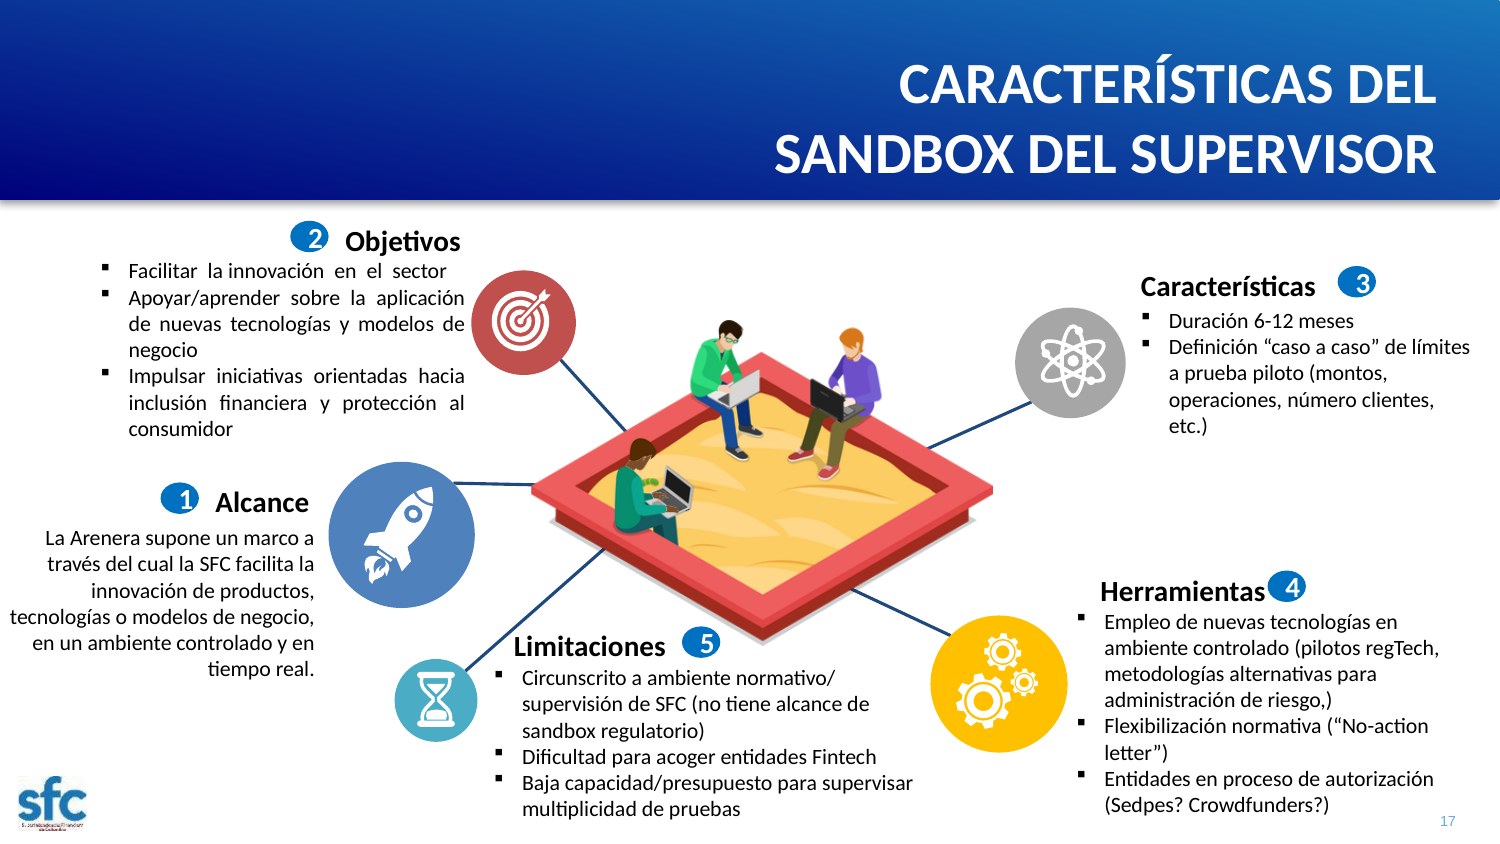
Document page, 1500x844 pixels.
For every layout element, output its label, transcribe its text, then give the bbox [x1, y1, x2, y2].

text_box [465, 543, 611, 672]
text_box [928, 613, 1070, 755]
text_box Alcance [215, 483, 310, 519]
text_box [999, 401, 1032, 497]
text_box 1 [158, 480, 201, 516]
text_box 3 [1335, 263, 1379, 300]
text_box [326, 459, 477, 611]
text_box [415, 669, 457, 729]
text_box [392, 656, 480, 744]
text_box La Arenera supone un marco a través del cual la SFC facilita la innovación de productos, tecnologías o modelos de negocio, en un ambiente controlado y en tiempo real. [6, 523, 315, 682]
text_box Características [1140, 267, 1321, 303]
text_box Limitaciones [615, 655, 667, 663]
text_box Objetivos [345, 221, 462, 256]
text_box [453, 482, 526, 487]
text_box 2 [288, 218, 331, 255]
text_box 4 [1265, 568, 1308, 605]
picture [18, 776, 87, 831]
text_box Duración 6-12 meses Definición “caso a caso” de límites a prueba piloto (montos, operaciones, número clientes, etc.) [1140, 306, 1477, 491]
text_box [469, 268, 578, 378]
text_box [1013, 305, 1128, 421]
text_box [489, 286, 553, 354]
text_box 5 [686, 655, 716, 660]
text_box [1038, 322, 1108, 400]
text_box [955, 632, 1039, 729]
text_box Herramientas [1100, 571, 1266, 607]
text_box Circunscrito a ambiente normativo/ supervisión de SFC (no tiene alcance de sandbox regulatorio) Dificultad para acoger entidades Fintech Baja capacidad/presupuesto para supervisar multiplicidad de pruebas [494, 663, 922, 822]
text_box Facilitar la innovación en el sector Apoyar/aprender sobre la aplicación de nuevas tecnologías y modelos de negocio Impulsar iniciativas orientadas hacia inclusión financiera y protección al consumidor [100, 256, 466, 441]
text_box [361, 484, 436, 586]
text_box Empleo de nuevas tecnologías en ambiente controlado (pilotos regTech, metodologías alternativas para administración de riesgo,) Flexibilización normativa (“No-action letter”) Entidades en proceso de autorización (Sedpes? Crowdfunders?) [1076, 607, 1484, 818]
text_box CARACTERÍSTICAS DEL SANDBOX DEL SUPERVISOR [717, 29, 1453, 171]
slide_number 17 [1396, 797, 1500, 844]
picture [531, 319, 994, 646]
